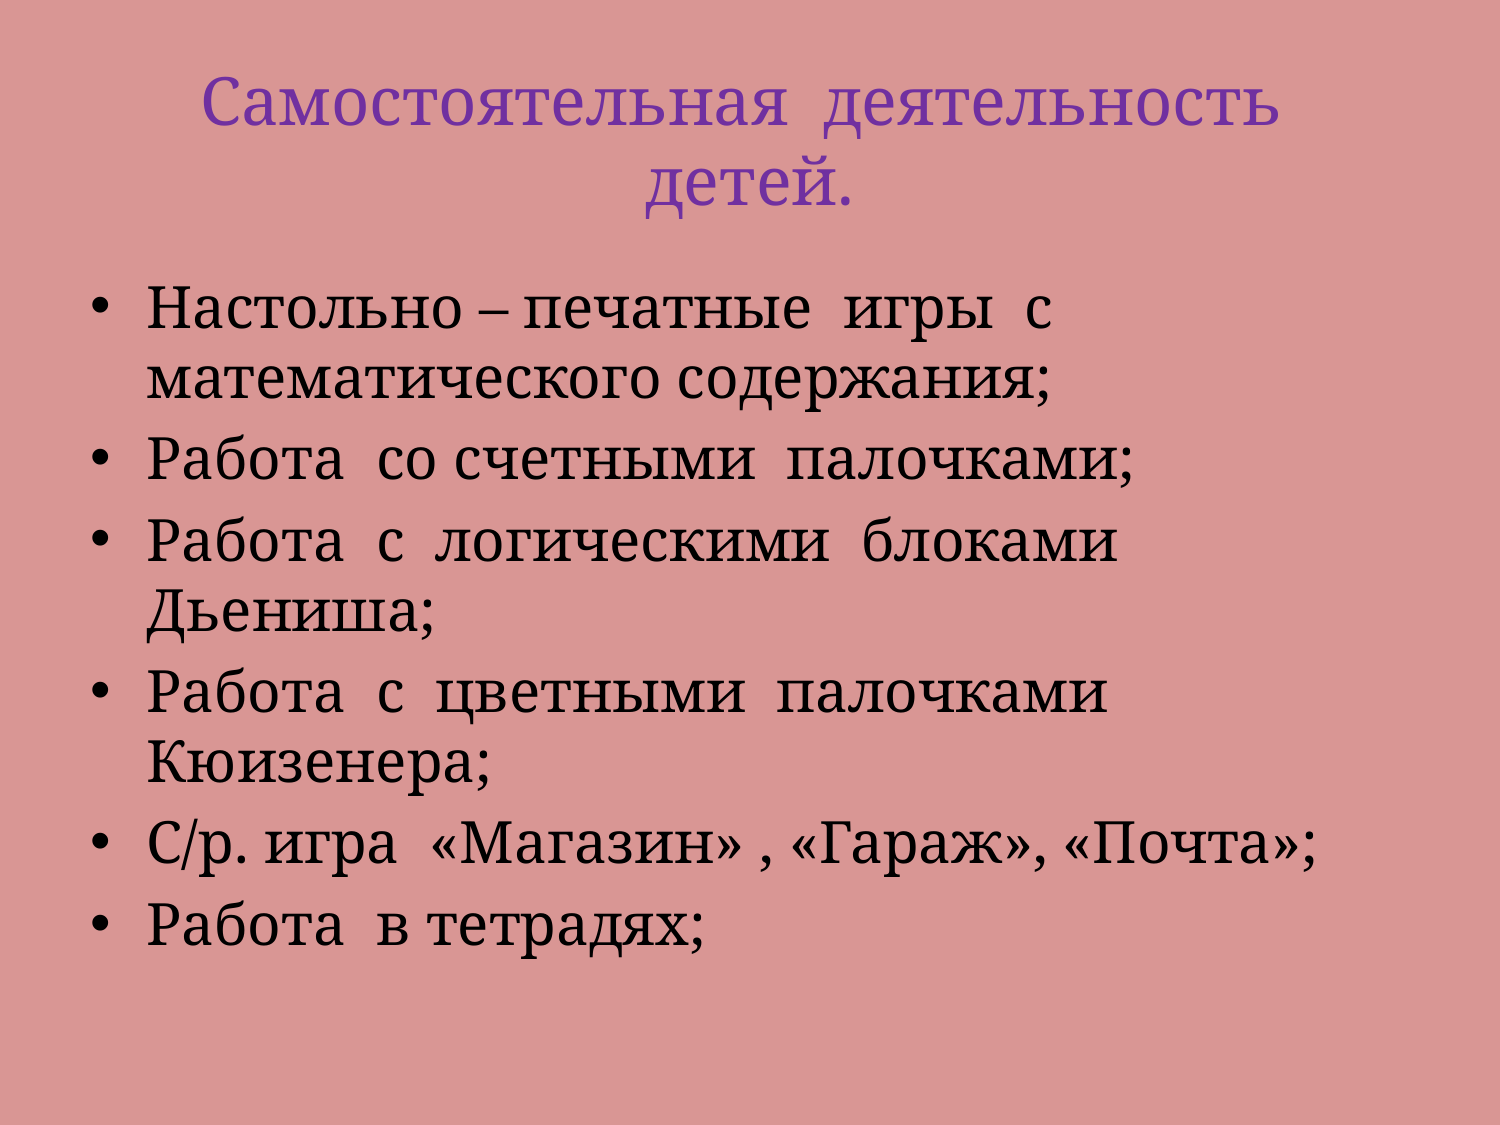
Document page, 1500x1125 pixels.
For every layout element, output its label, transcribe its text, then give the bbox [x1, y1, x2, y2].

list Настольно – печатные игры с математического содержания; Работа со счетными палочками; Работа с логическими блоками Дьениша; Работа с цветными палочками Кюизенера; С/р. игра «Магазин» , «Гараж», «Почта»; Работа в тетрадях; [75, 262, 1425, 1005]
title Самостоятельная деятельность детей. [75, 45, 1425, 233]
